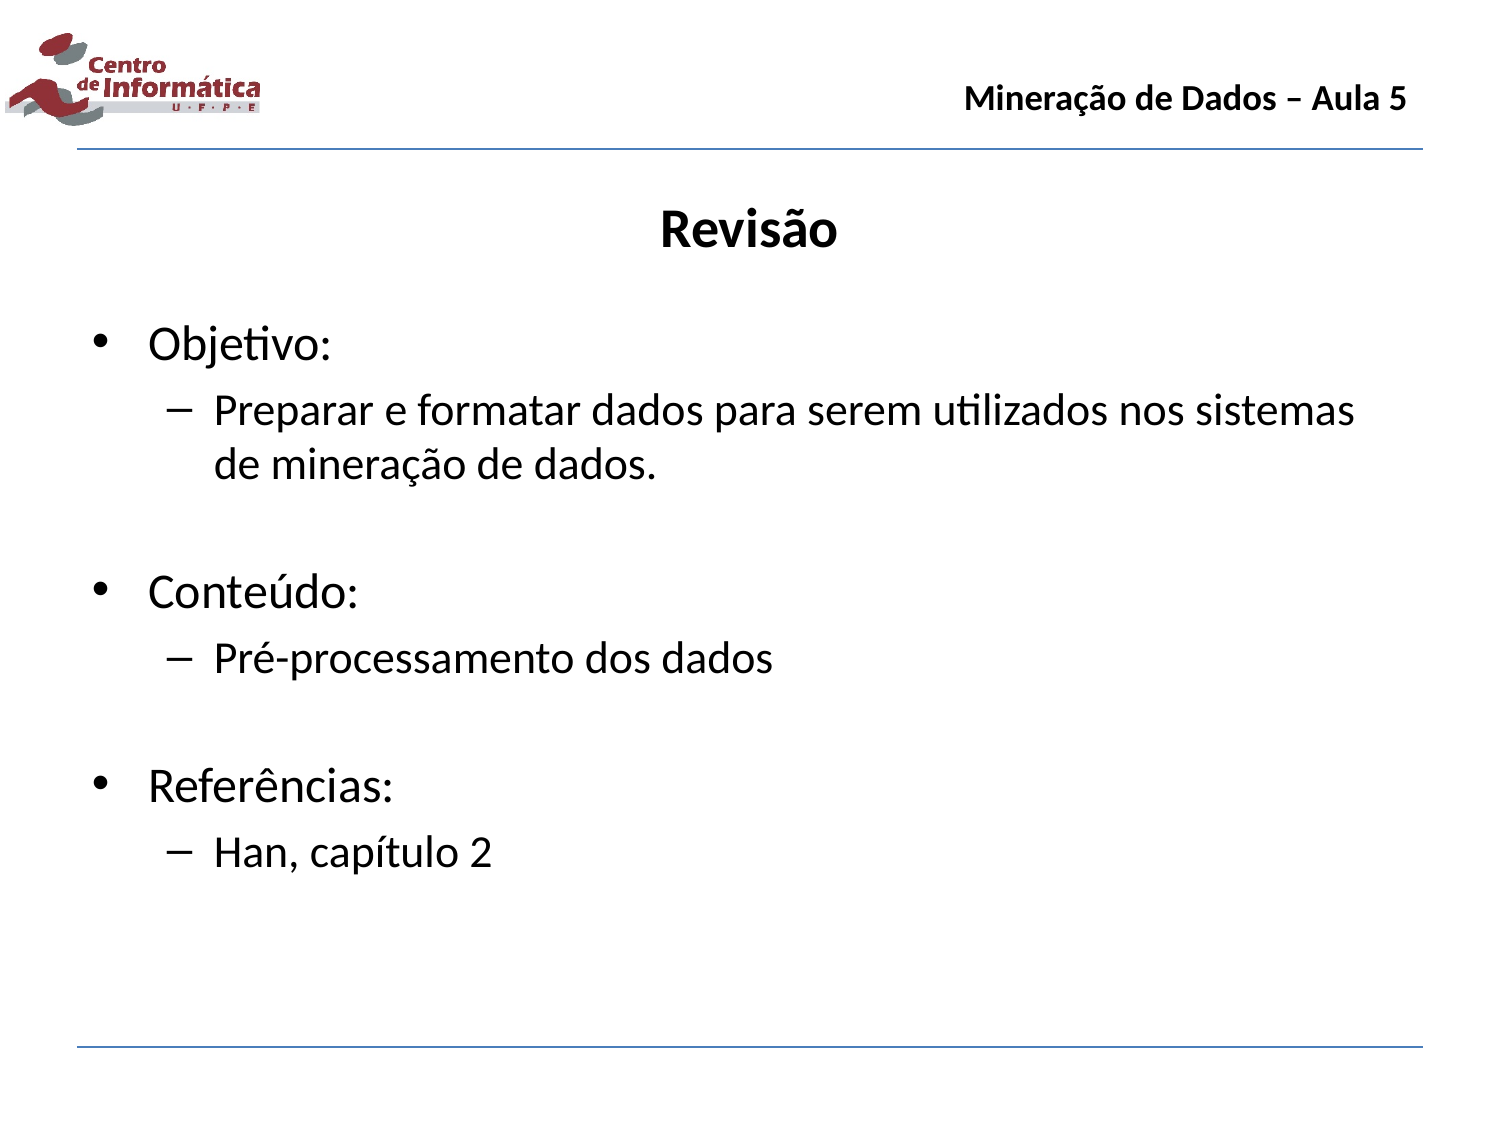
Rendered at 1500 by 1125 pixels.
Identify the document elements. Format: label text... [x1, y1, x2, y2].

picture [5, 33, 260, 126]
list Objetivo: Preparar e formatar dados para serem utilizados nos sistemas de mineração de dados. Conteúdo: Pré-processamento dos dados Referências: Han, capítulo 2 [76, 302, 1424, 1047]
list Mineração de Dados – Aula 5 [301, 66, 1424, 126]
list Revisão [76, 184, 1424, 268]
